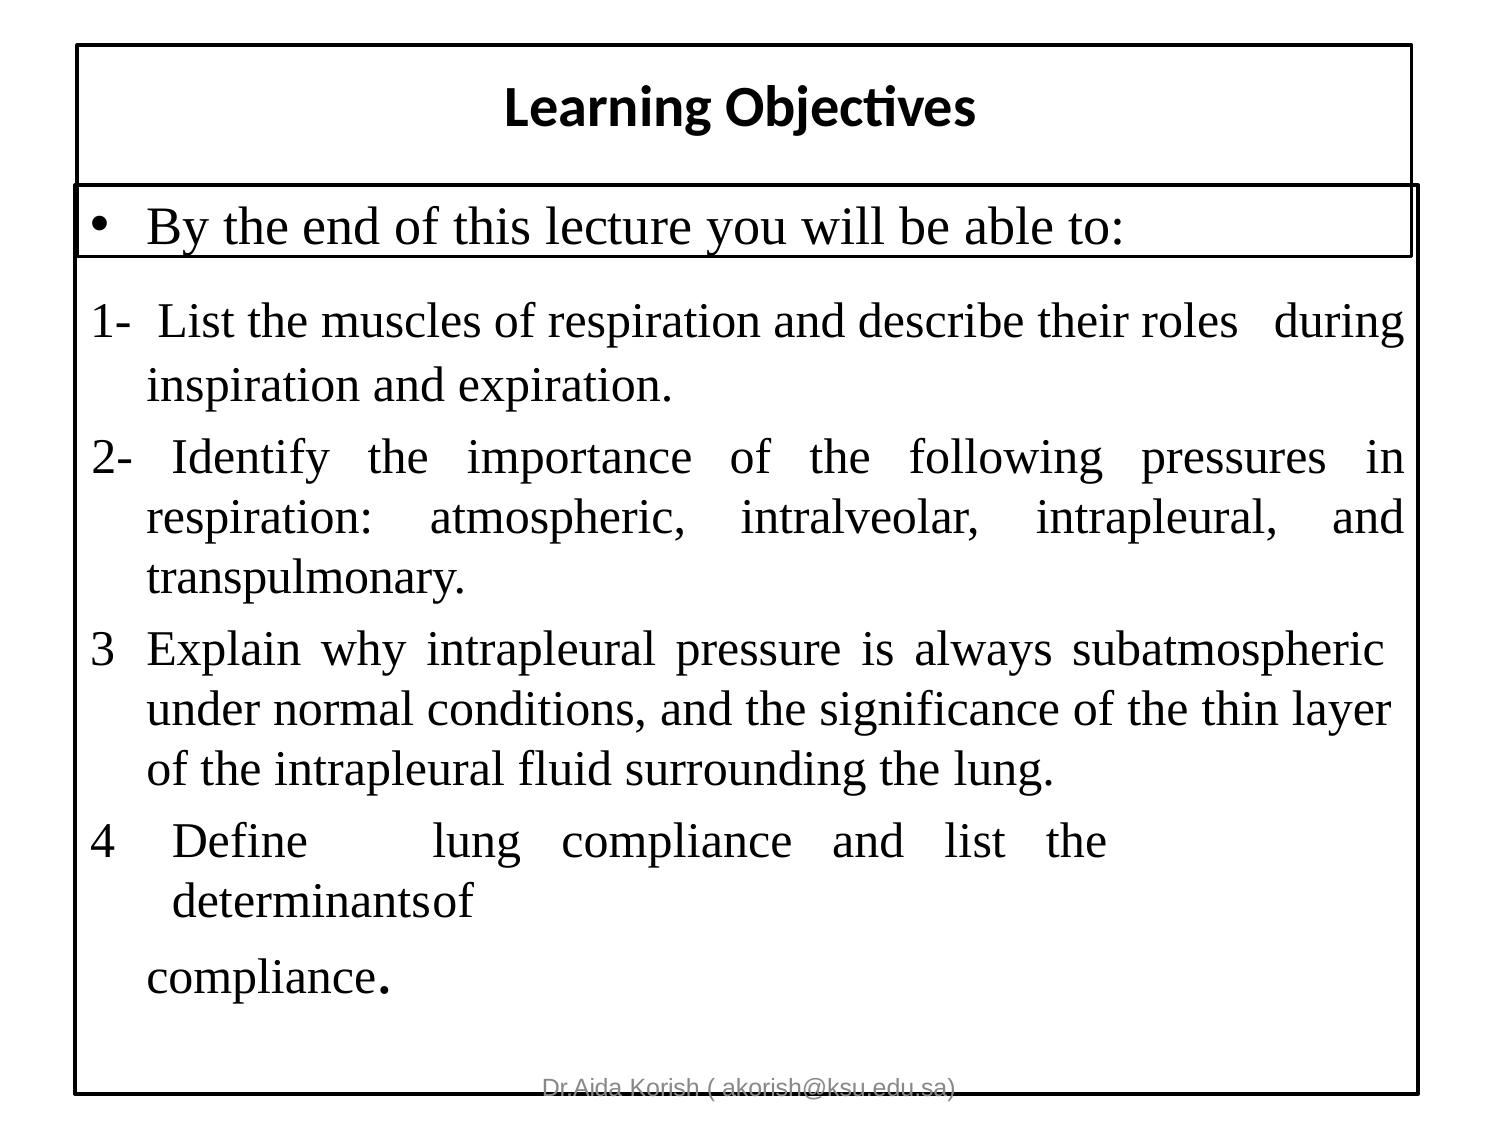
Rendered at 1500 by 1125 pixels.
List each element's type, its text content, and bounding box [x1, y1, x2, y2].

text_box [75, 184, 1419, 1095]
title Learning Objectives [76, 45, 1412, 184]
text_box 2- Identify the importance of the following pressures in and [87, 423, 1406, 543]
text_box By the end of this lecture you will be able to: 1- List the muscles of respiration and describe their roles during inspiration and expiration. [87, 190, 1406, 412]
list transpulmonary. Explain why intrapleural pressure is always subatmospheric under normal conditions, and the significance of the thin layer of the intrapleural fluid surrounding the lung. Define lung compliance and list the determinants of compliance. [87, 543, 1406, 1125]
